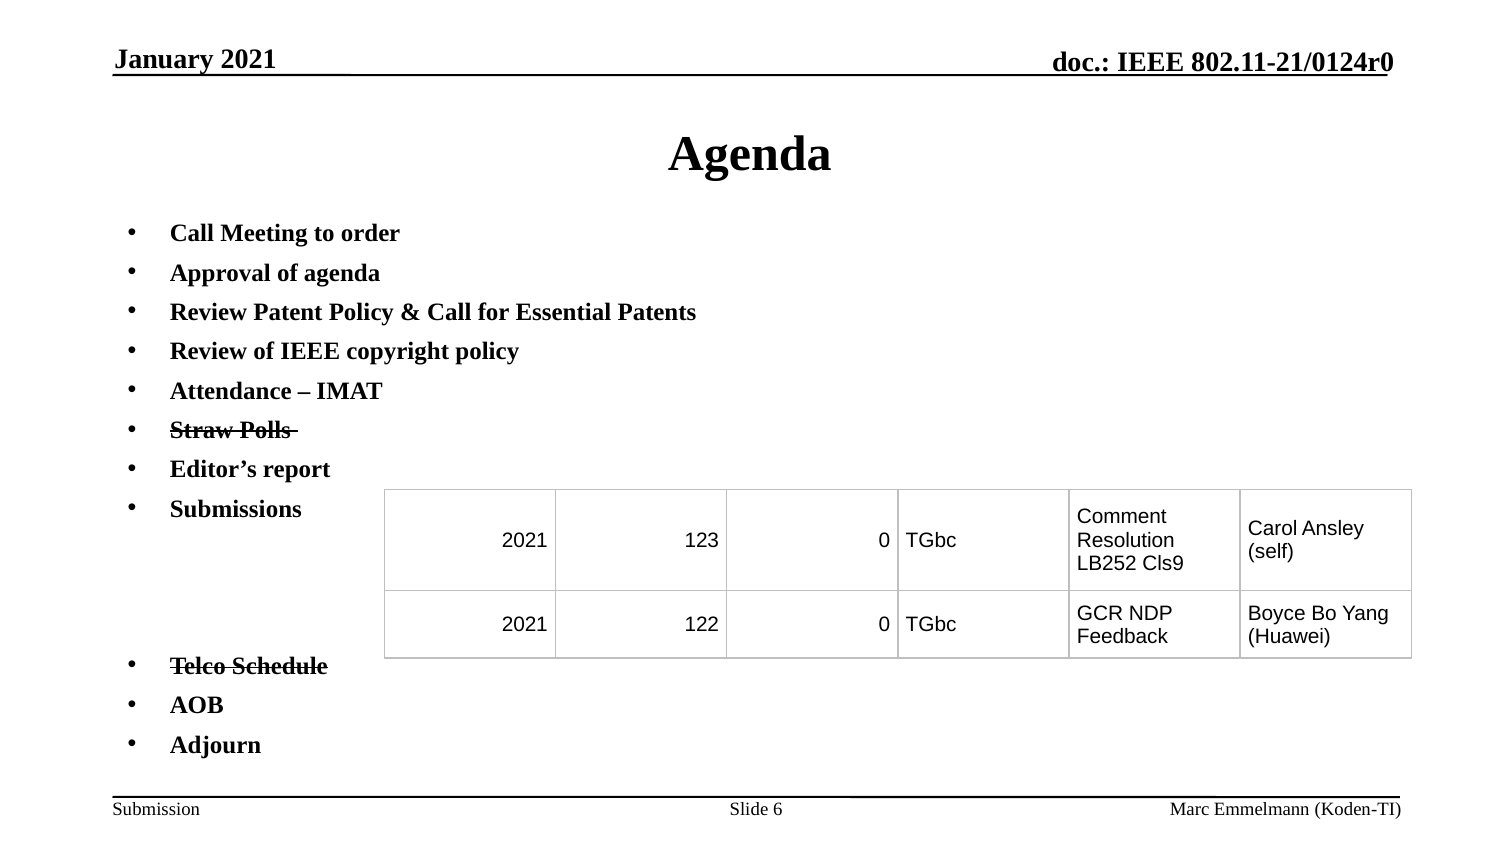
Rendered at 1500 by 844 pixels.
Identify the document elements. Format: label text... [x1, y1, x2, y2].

table_header 2021 [385, 490, 555, 590]
table_cell 122 [556, 591, 726, 657]
table_cell Boyce Bo Yang (Huawei) [1241, 591, 1411, 657]
table_header Comment Resolution LB252 Cls9 [1070, 490, 1239, 590]
table_header TGbc [899, 490, 1068, 590]
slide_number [114, 40, 423, 75]
table_cell 2021 [385, 591, 555, 657]
table_header 123 [556, 490, 726, 590]
table_cell GCR NDP Feedback [1070, 591, 1239, 657]
table_cell TGbc [899, 591, 1068, 657]
footer Marc Emmelmann (Koden-TI) [878, 796, 1402, 820]
table_header Carol Ansley (self) [1241, 490, 1411, 590]
title Agenda [112, 84, 1388, 216]
list Call Meeting to order Approval of agenda Review Patent Policy & Call for Essential Patents Review of IEEE copyright policy Attendance – IMAT Straw Polls Editor’s report Submissions Telco Schedule AOB Adjourn [112, 208, 1353, 716]
table_header 0 [727, 490, 897, 590]
slide_number Slide 6 [712, 796, 800, 842]
table_cell 0 [727, 591, 897, 657]
